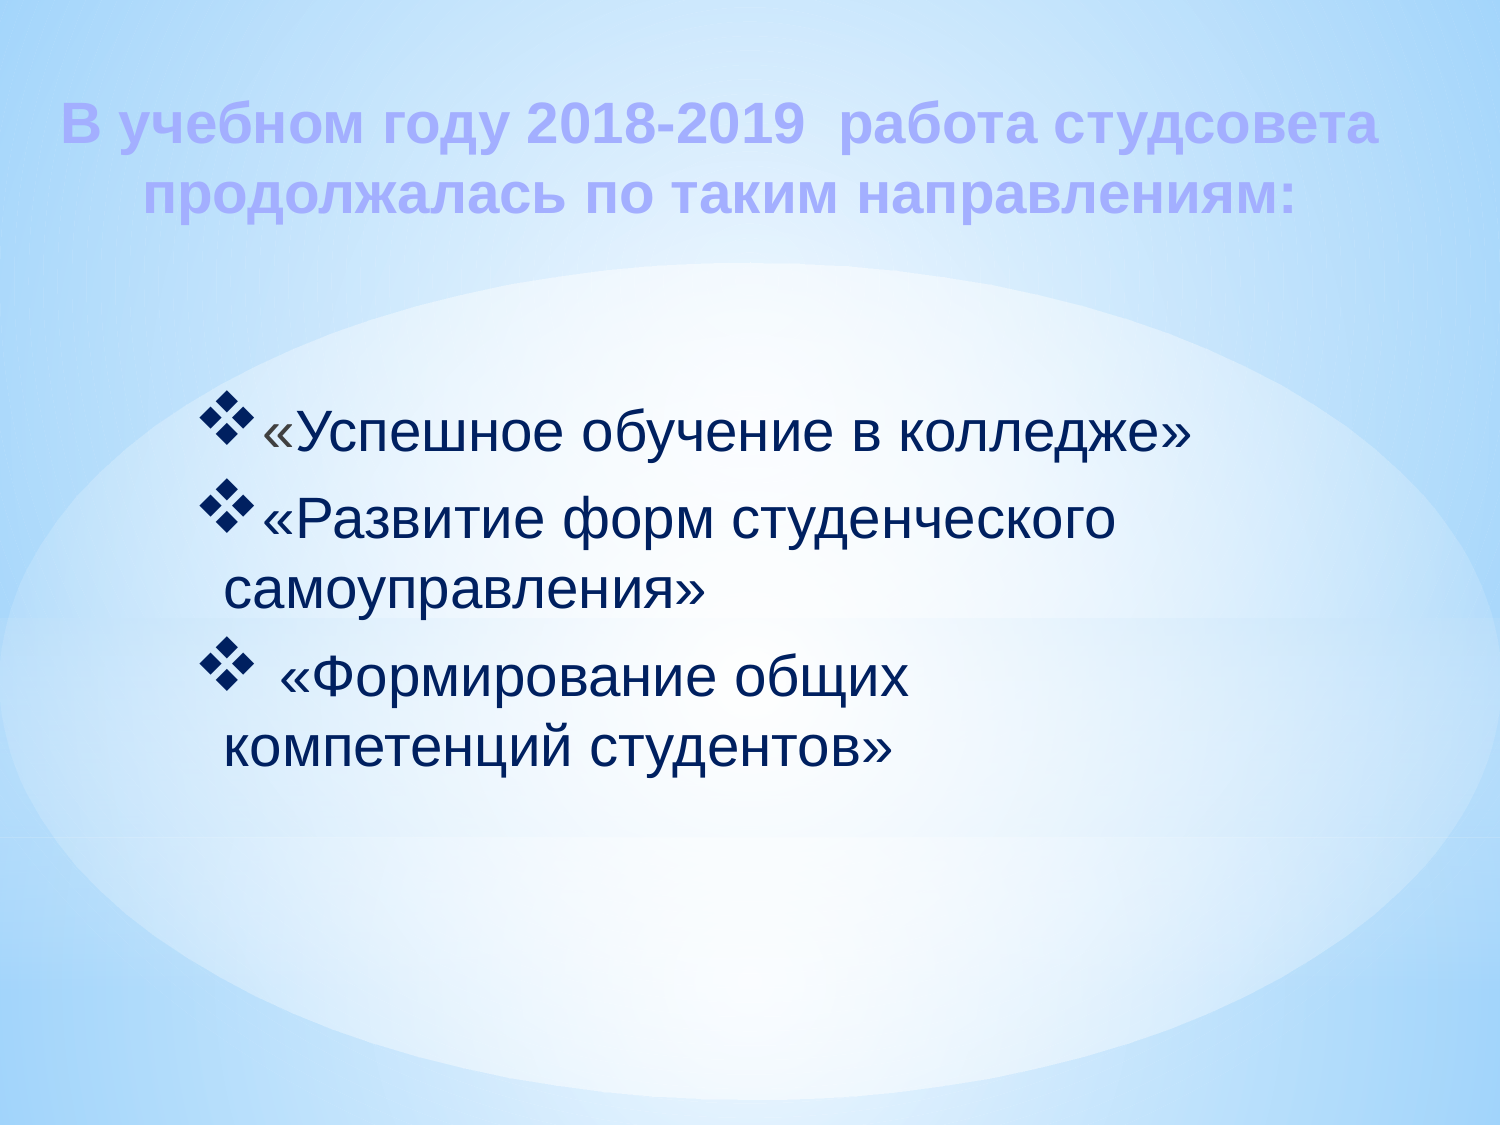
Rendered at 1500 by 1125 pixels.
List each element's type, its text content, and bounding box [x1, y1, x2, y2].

title В учебном году 2018-2019 работа студсовета продолжалась по таким направлениям: [41, 78, 1400, 266]
list «Успешное обучение в колледже» «Развитие форм студенческого самоуправления» «Формирование общих компетенций студентов» [171, 385, 1222, 956]
